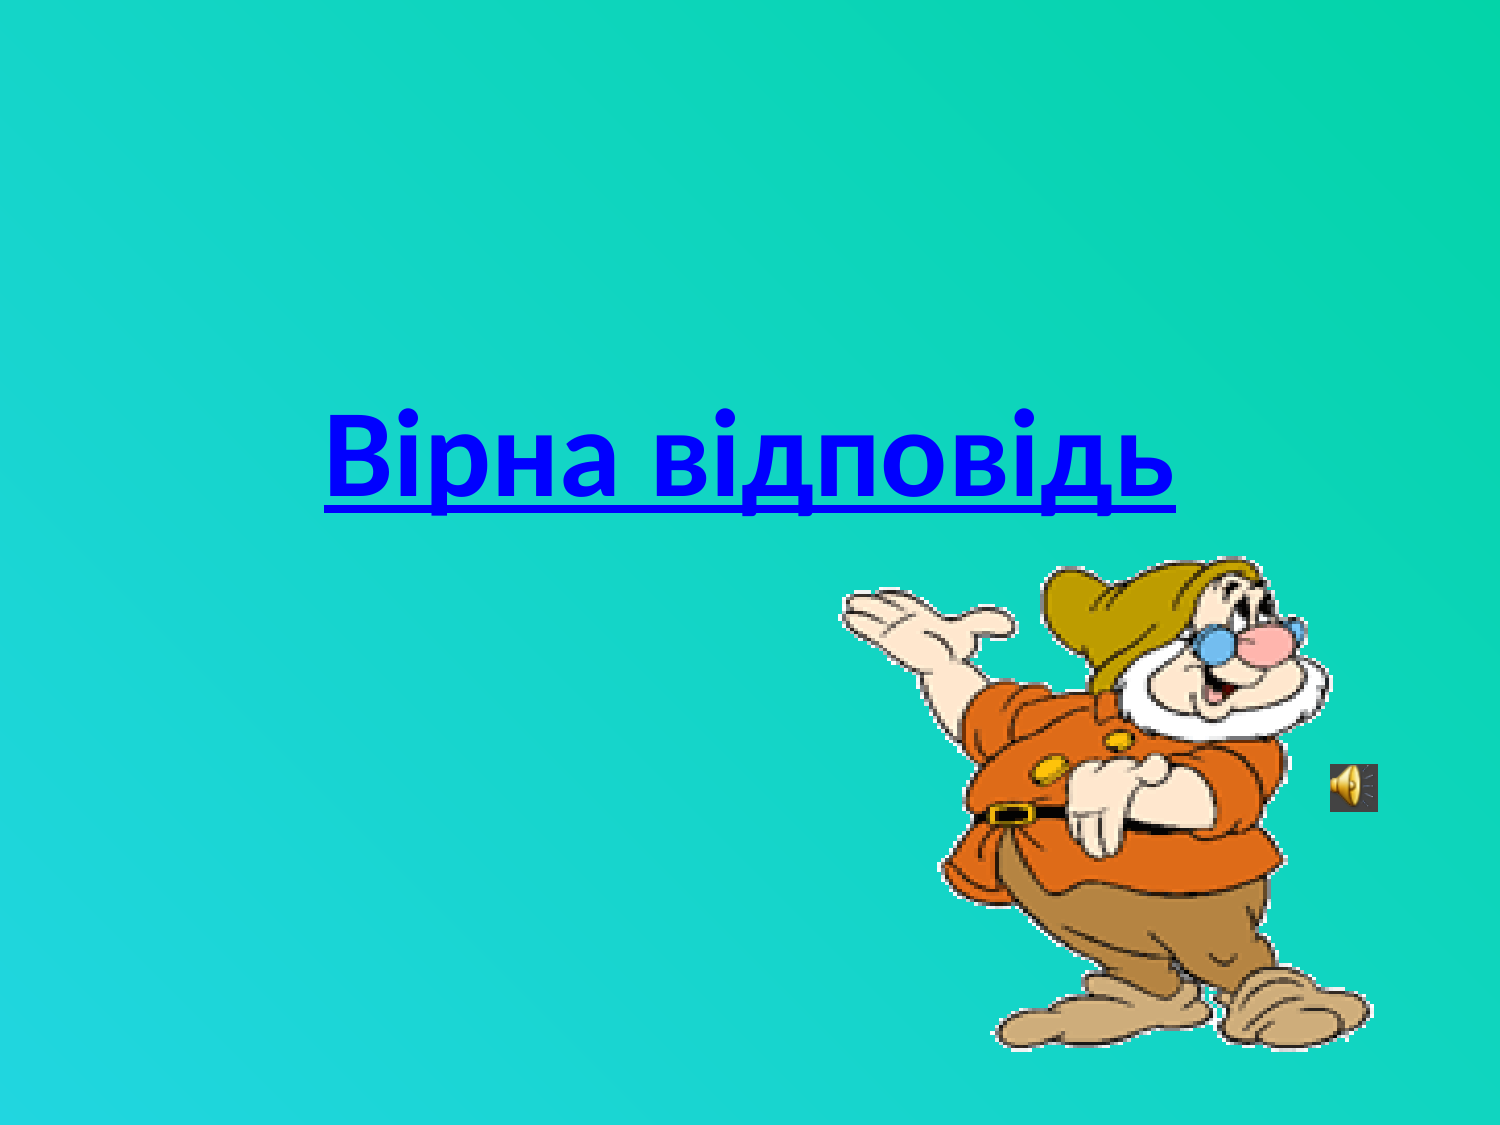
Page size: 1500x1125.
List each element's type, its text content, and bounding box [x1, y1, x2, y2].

title Вірна відповідь [112, 326, 1388, 568]
picture [796, 550, 1416, 1059]
